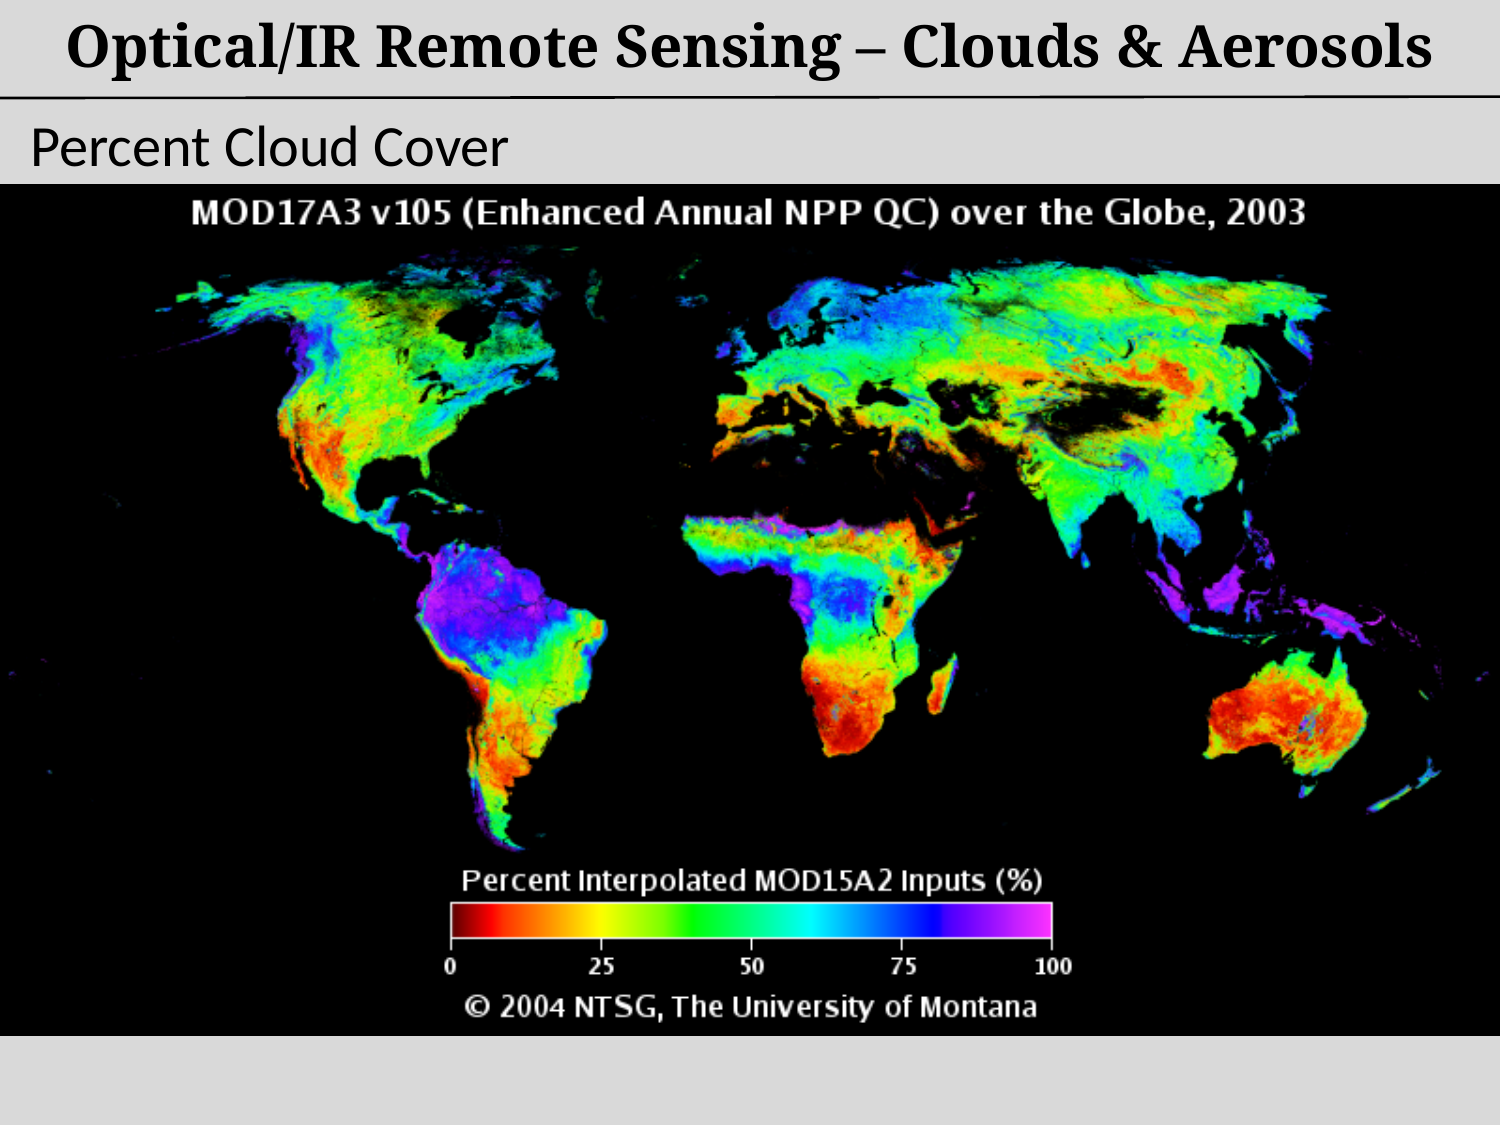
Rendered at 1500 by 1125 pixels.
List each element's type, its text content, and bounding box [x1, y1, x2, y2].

text_box Optical/IR Remote Sensing – Clouds & Aerosols [0, 0, 1500, 88]
text_box Percent Cloud Cover [15, 109, 654, 184]
picture [0, 184, 1500, 1036]
